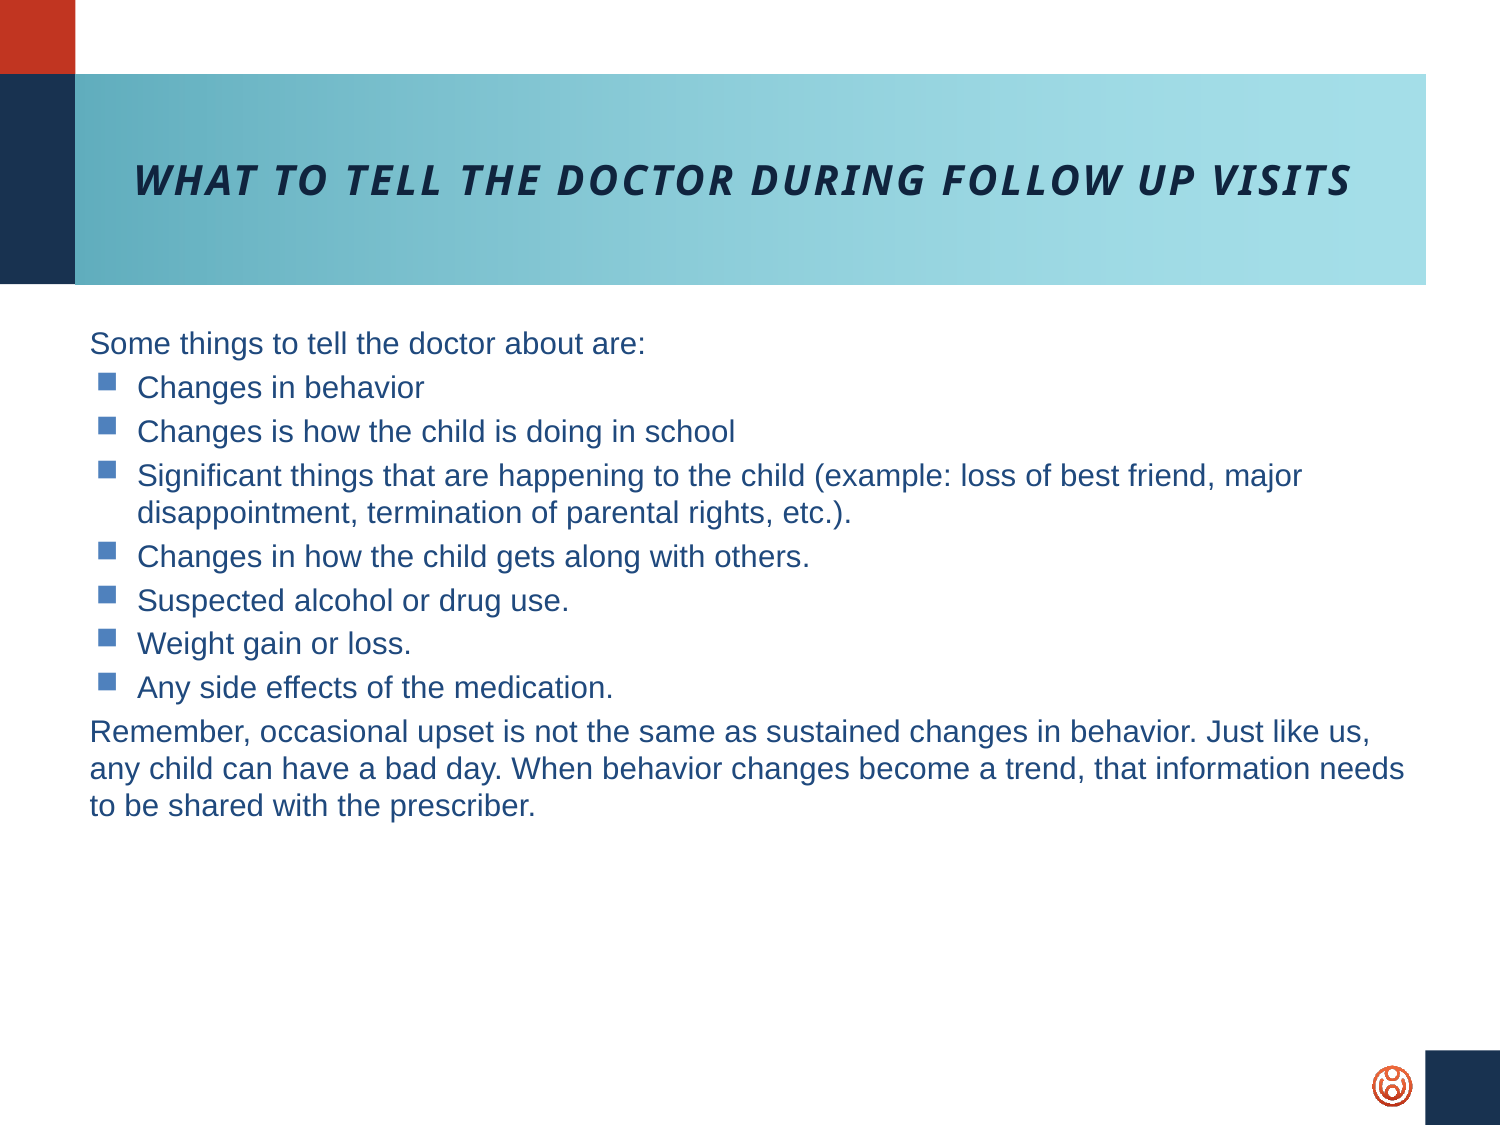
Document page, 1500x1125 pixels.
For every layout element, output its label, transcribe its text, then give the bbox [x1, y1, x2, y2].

picture [1371, 1065, 1413, 1107]
list Some things to tell the doctor about are: Changes in behavior Changes is how the child is doing in school Significant things that are happening to the child (example: loss of best friend, major disappointment, termination of parental rights, etc.). Changes in how the child gets along with others. Suspected alcohol or drug use. Weight gain or loss. Any side effects of the medication. Remember, occasional upset is not the same as sustained changes in behavior. Just like us, any child can have a bad day. When behavior changes become a trend, that information needs to be shared with the prescriber. [74, 316, 1424, 1005]
title What to Tell the Doctor During Follow up Visits [74, 74, 1425, 284]
picture [75, 74, 1426, 285]
